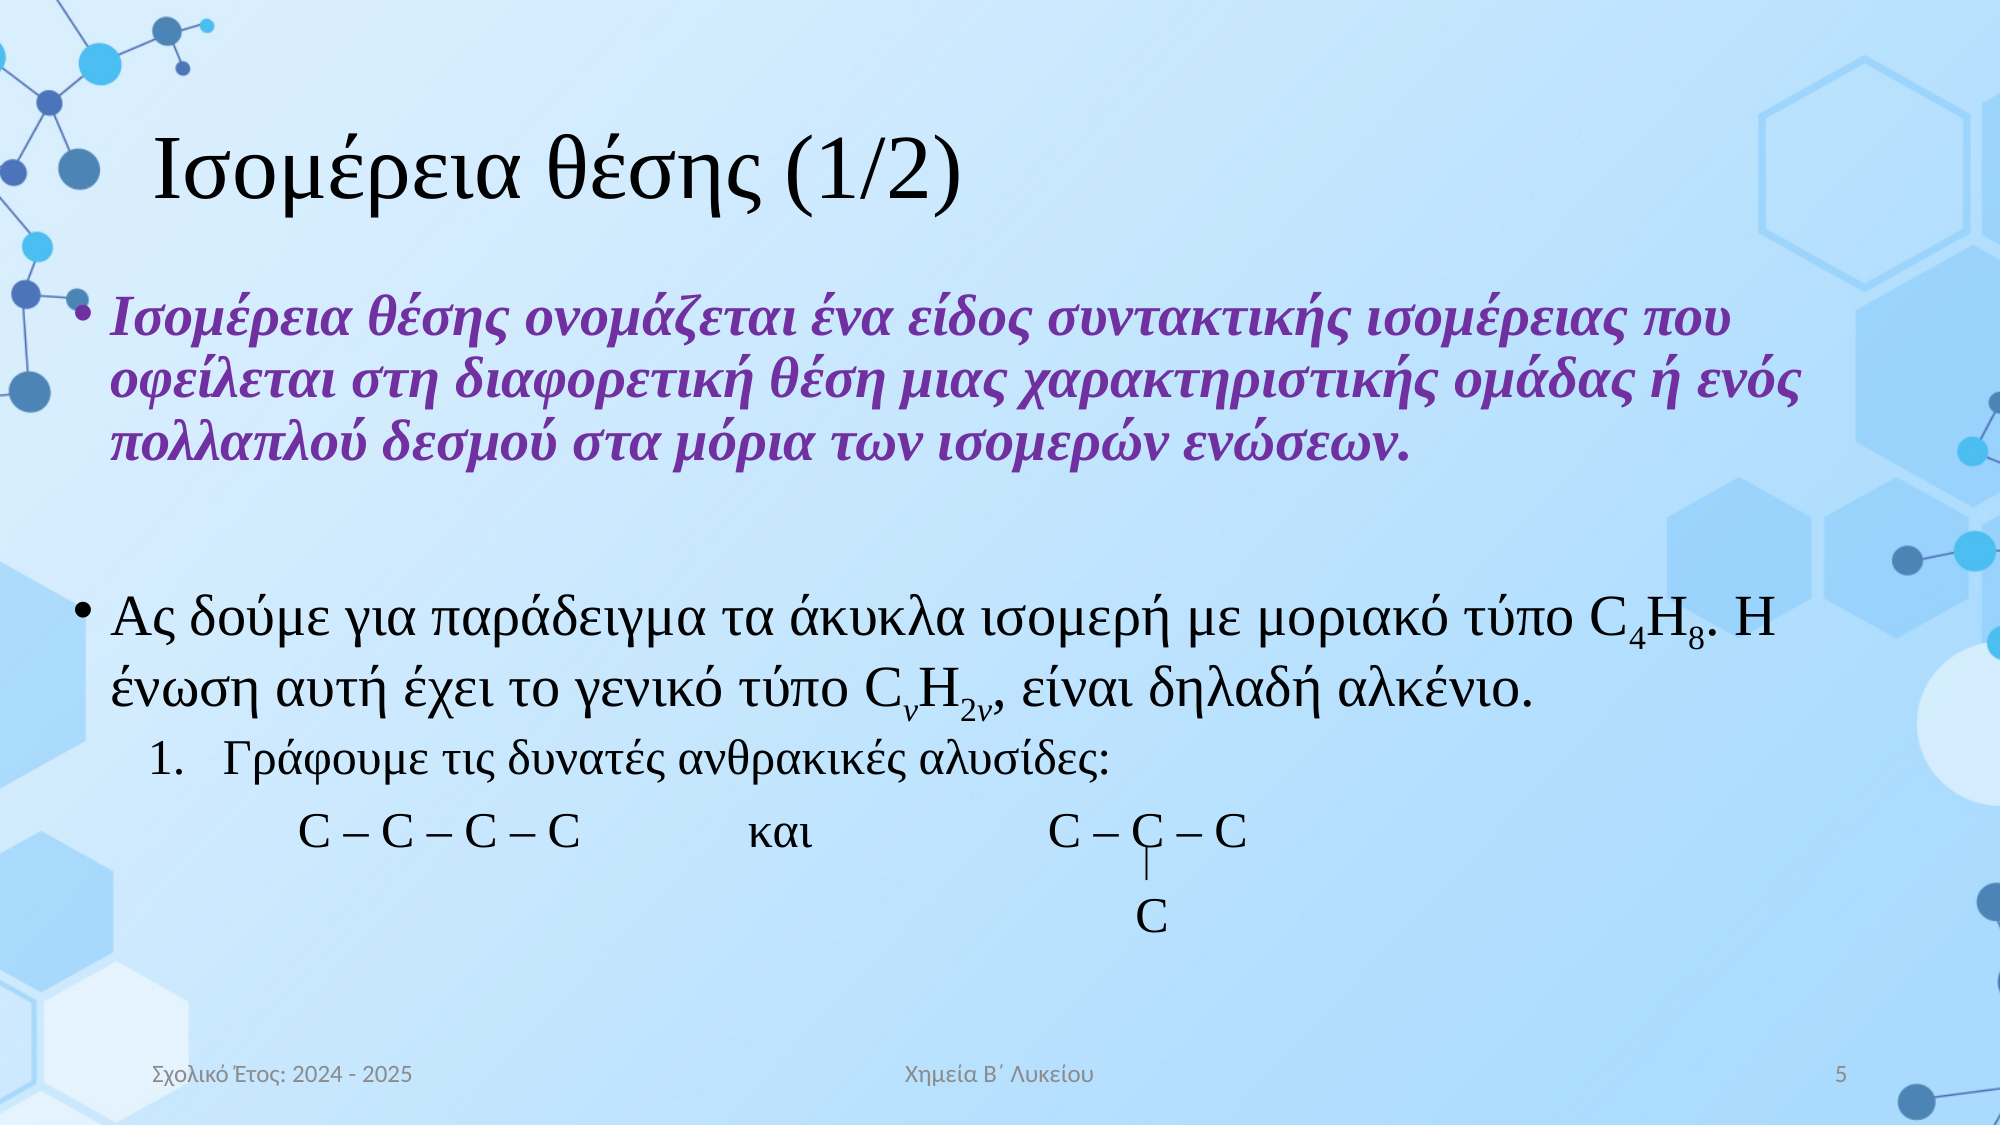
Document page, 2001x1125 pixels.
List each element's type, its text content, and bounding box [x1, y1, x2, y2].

slide_number Σχολικό Έτος: 2024 - 2025 [137, 1042, 588, 1103]
list Ισομέρεια θέσης ονομάζεται ένα είδος συντακτικής ισομέρειας που οφείλεται στη διαφορετική θέση μιας χαρακτηριστικής ομάδας ή ενός πολλαπλού δεσμού στα μόρια των ισομερών ενώσεων. Ας δούμε για παράδειγμα τα άκυκλα ισομερή με μοριακό τύπο C4H8. H ένωση αυτή έχει το γενικό τύπο CvH2v, είναι δηλαδή αλκένιο. Γράφουμε τις δυνατές ανθρακικές αλυσίδες: C – C – C – C και C – C – C | C [57, 277, 1950, 1043]
slide_number 5 [1412, 1042, 1863, 1103]
footer Χημεία Β΄ Λυκείου [662, 1042, 1338, 1103]
title Ισομέρεια θέσης (1/2) [137, 59, 1863, 277]
